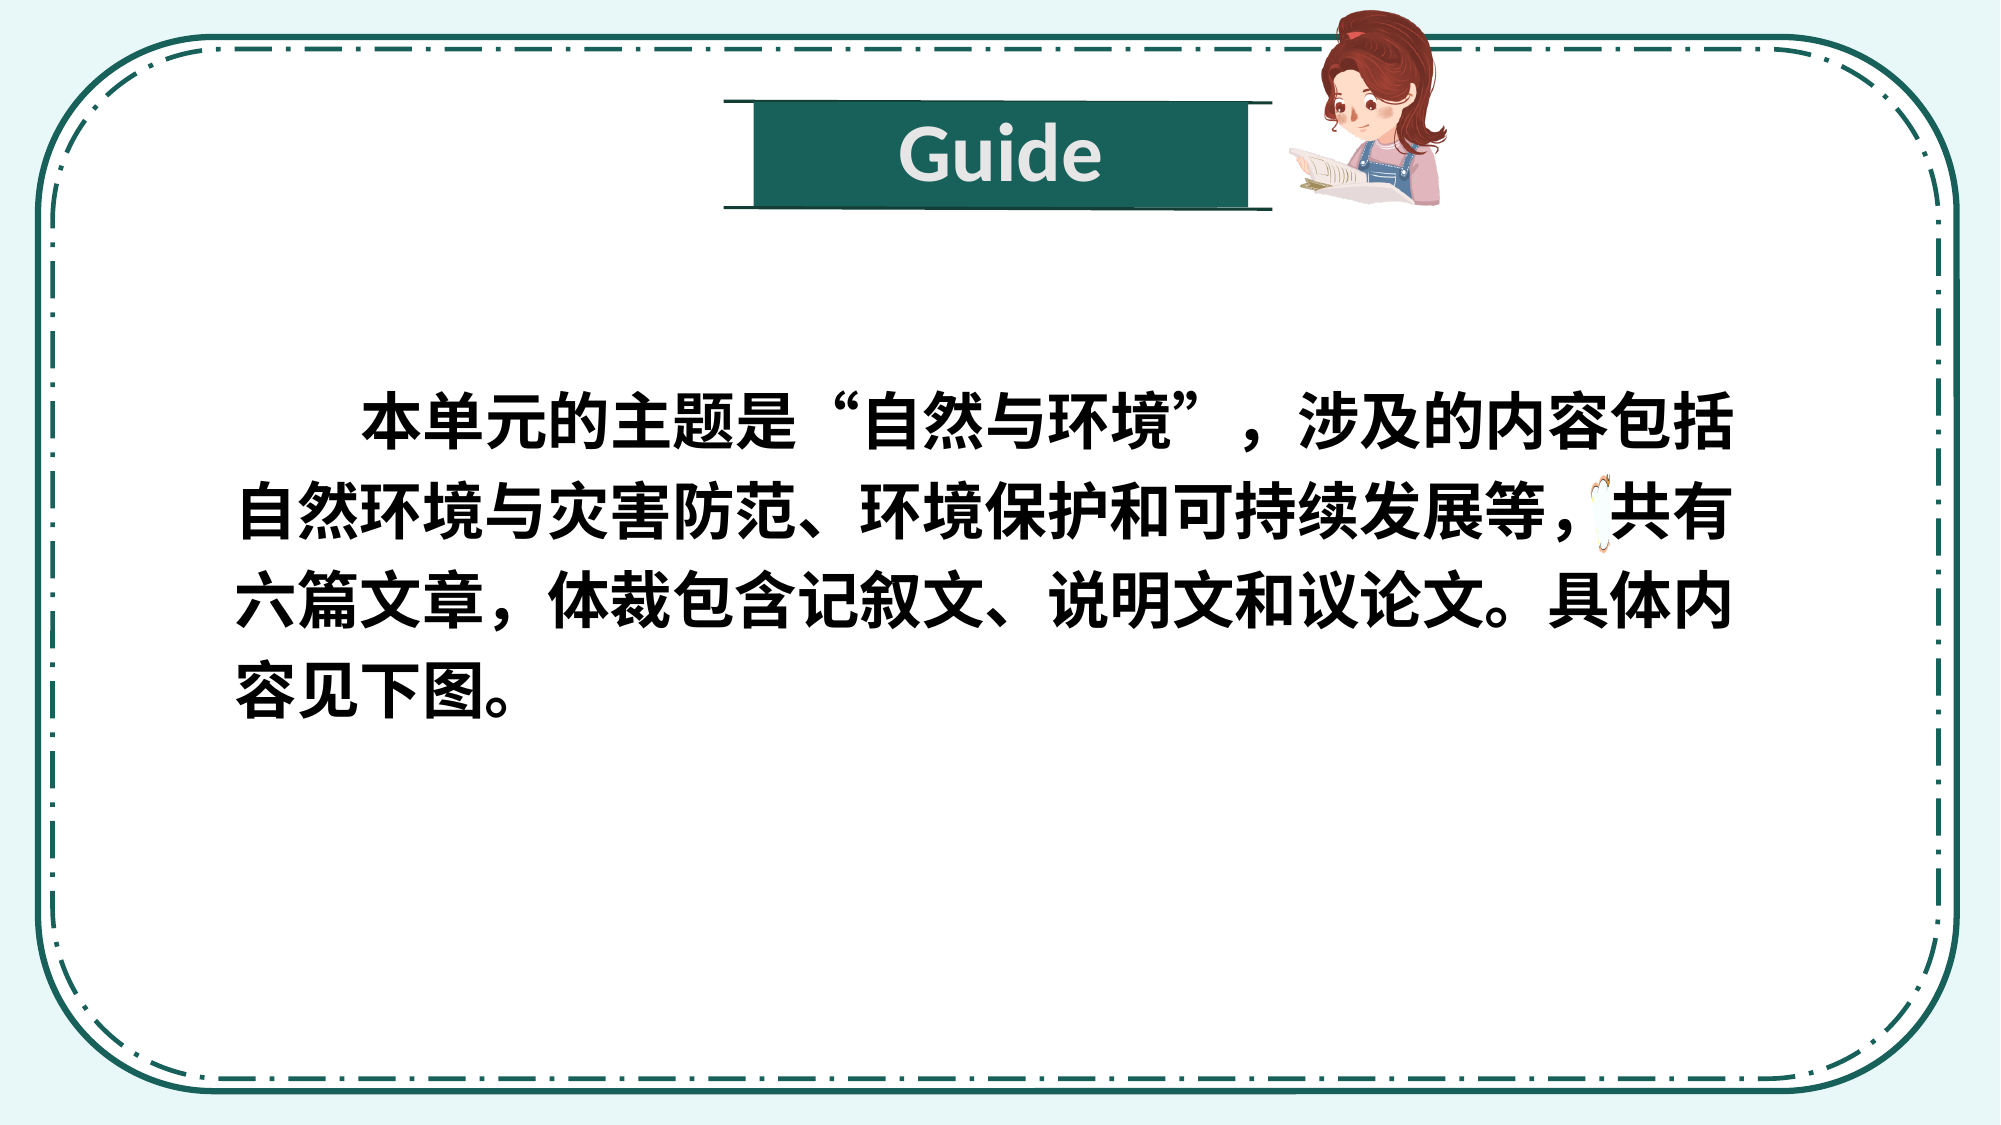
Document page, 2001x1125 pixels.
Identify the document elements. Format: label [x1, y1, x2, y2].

picture [0, 0, 2000, 1125]
text_box [723, 100, 1271, 210]
text_box [37, 36, 1958, 1092]
